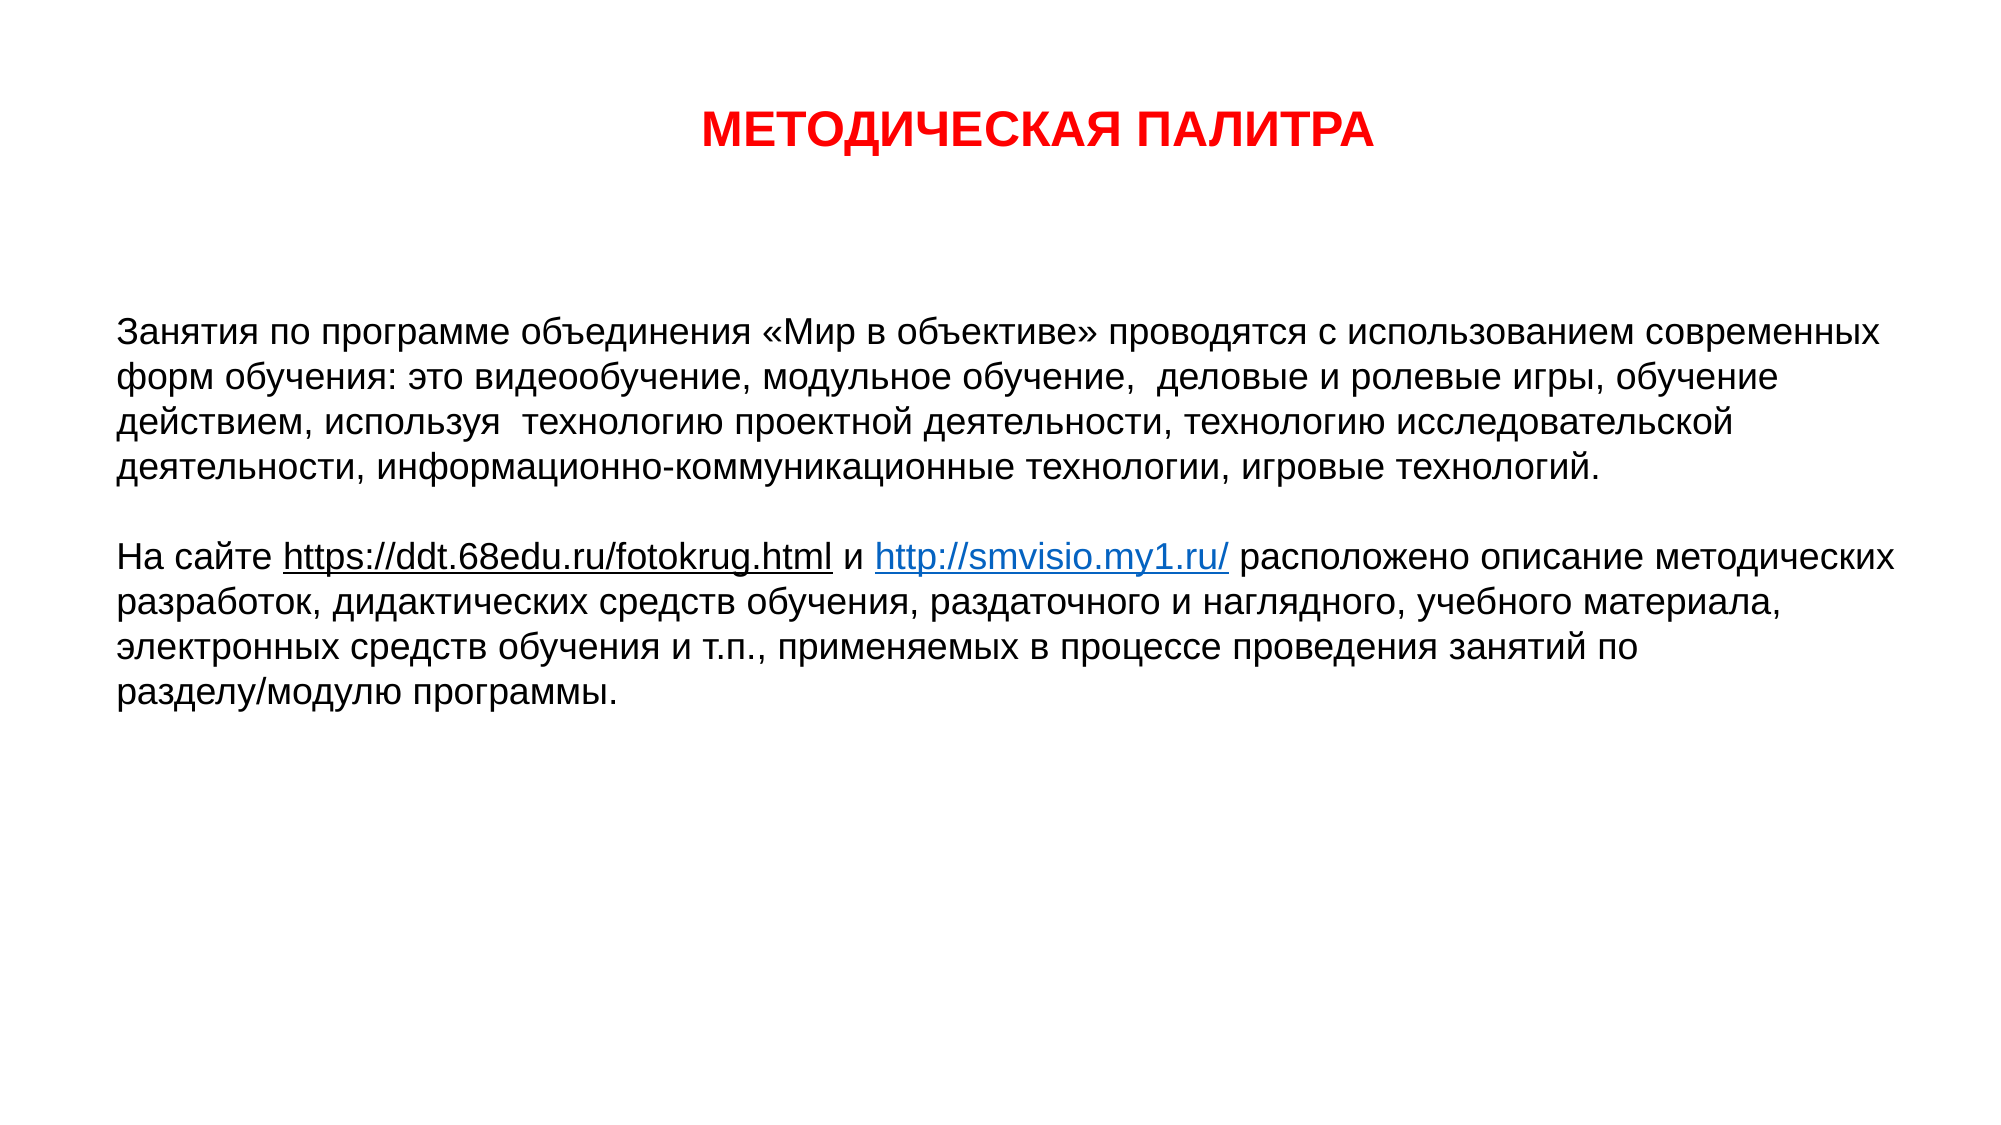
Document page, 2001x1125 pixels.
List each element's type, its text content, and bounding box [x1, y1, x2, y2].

text_box МЕТОДИЧЕСКАЯ ПАЛИТРА [101, 95, 1977, 218]
text_box Занятия по программе объединения «Мир в объективе» проводятся с использованием современных форм обучения: это видеообучение, модульное обучение, деловые и ролевые игры, обучение действием, используя технологию проектной деятельности, технологию исследовательской деятельности, информационно-коммуникационные технологии, игровые технологий. На сайте https://ddt.68edu.ru/fotokrug.html и http://smvisio.my1.ru/ расположено описание методических разработок, дидактических средств обучения, раздаточного и наглядного, учебного материала, электронных средств обучения и т.п., применяемых в процессе проведения занятий по разделу/модулю программы. [101, 299, 1943, 765]
